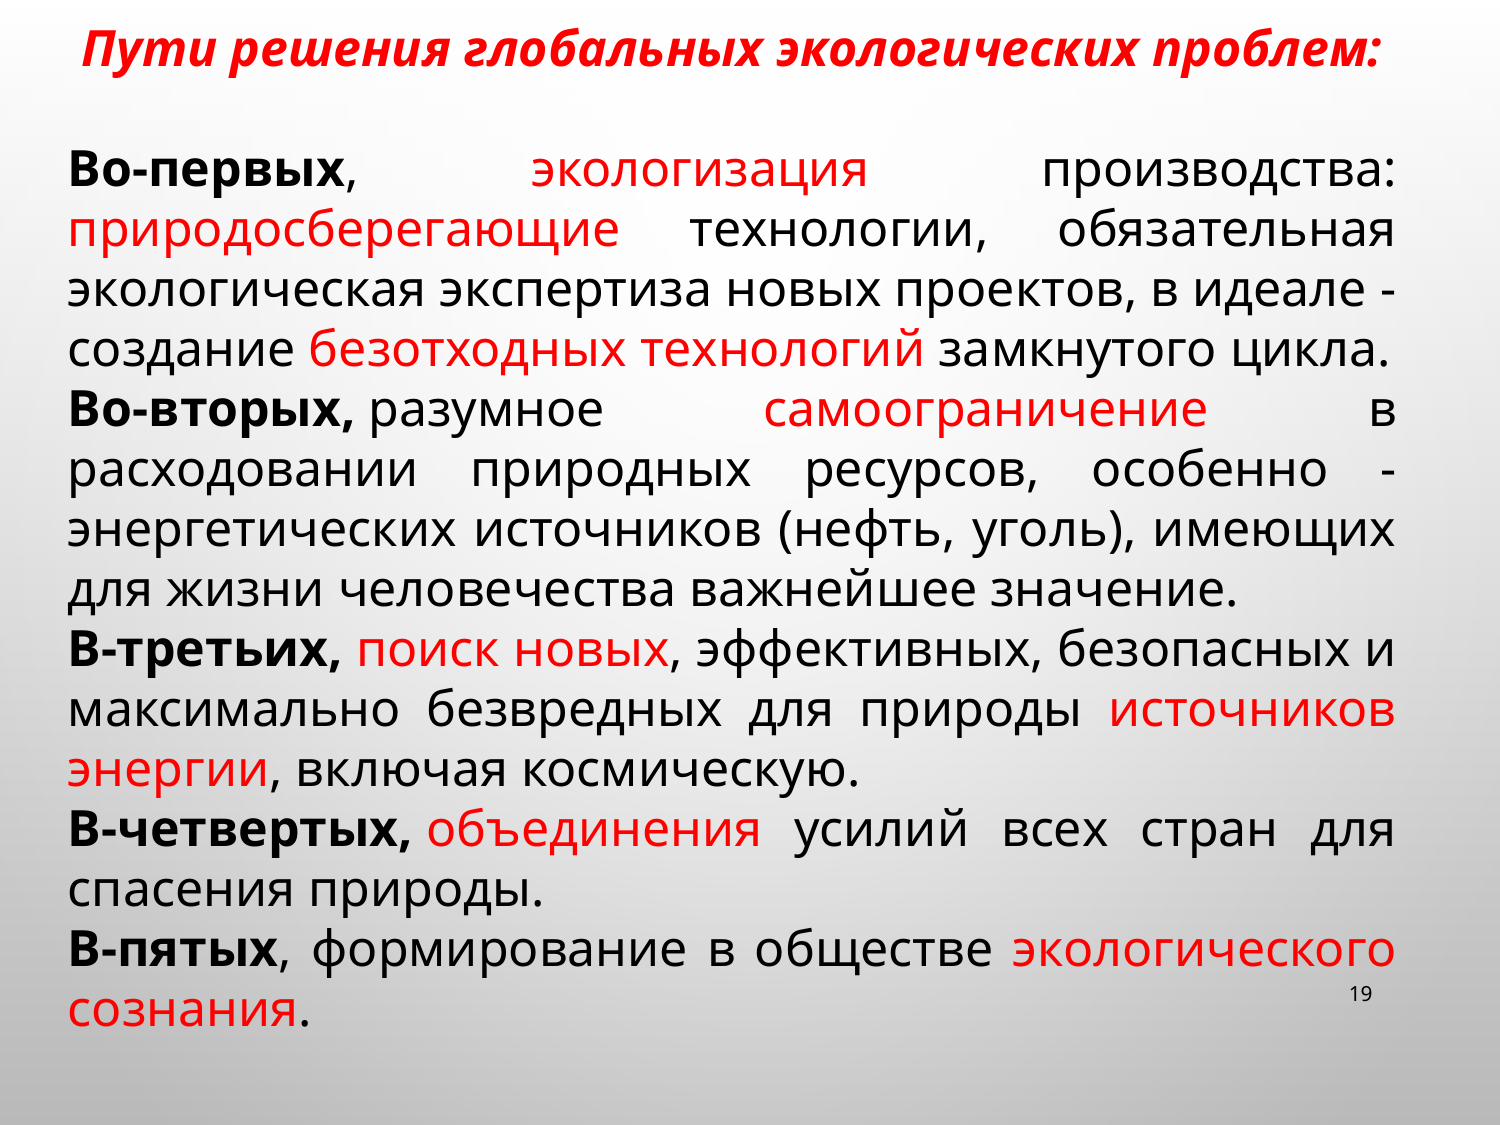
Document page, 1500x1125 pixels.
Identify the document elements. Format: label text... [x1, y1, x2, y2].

text_box Пути решения глобальных экологических проблем: Во-первых, экологизация производства: природосберегающие технологии, обязательная экологическая экспертиза новых проектов, в идеале -создание безотходных технологий замкнутого цикла. Во-вторых, разумное самоограничение в расходовании природных ресурсов, особенно - энергетических источников (нефть, уголь), имеющих для жизни человечества важнейшее значение. В-третьих, поиск новых, эффективных, безопасных и максимально безвредных для природы источников энергии, включая космическую. В-четвертых, объединения усилий всех стран для спасения природы. В-пятых, формирование в обществе экологического сознания. [53, 9, 1412, 1045]
picture [0, 0, 1500, 1125]
slide_number 19 [1293, 965, 1388, 1025]
